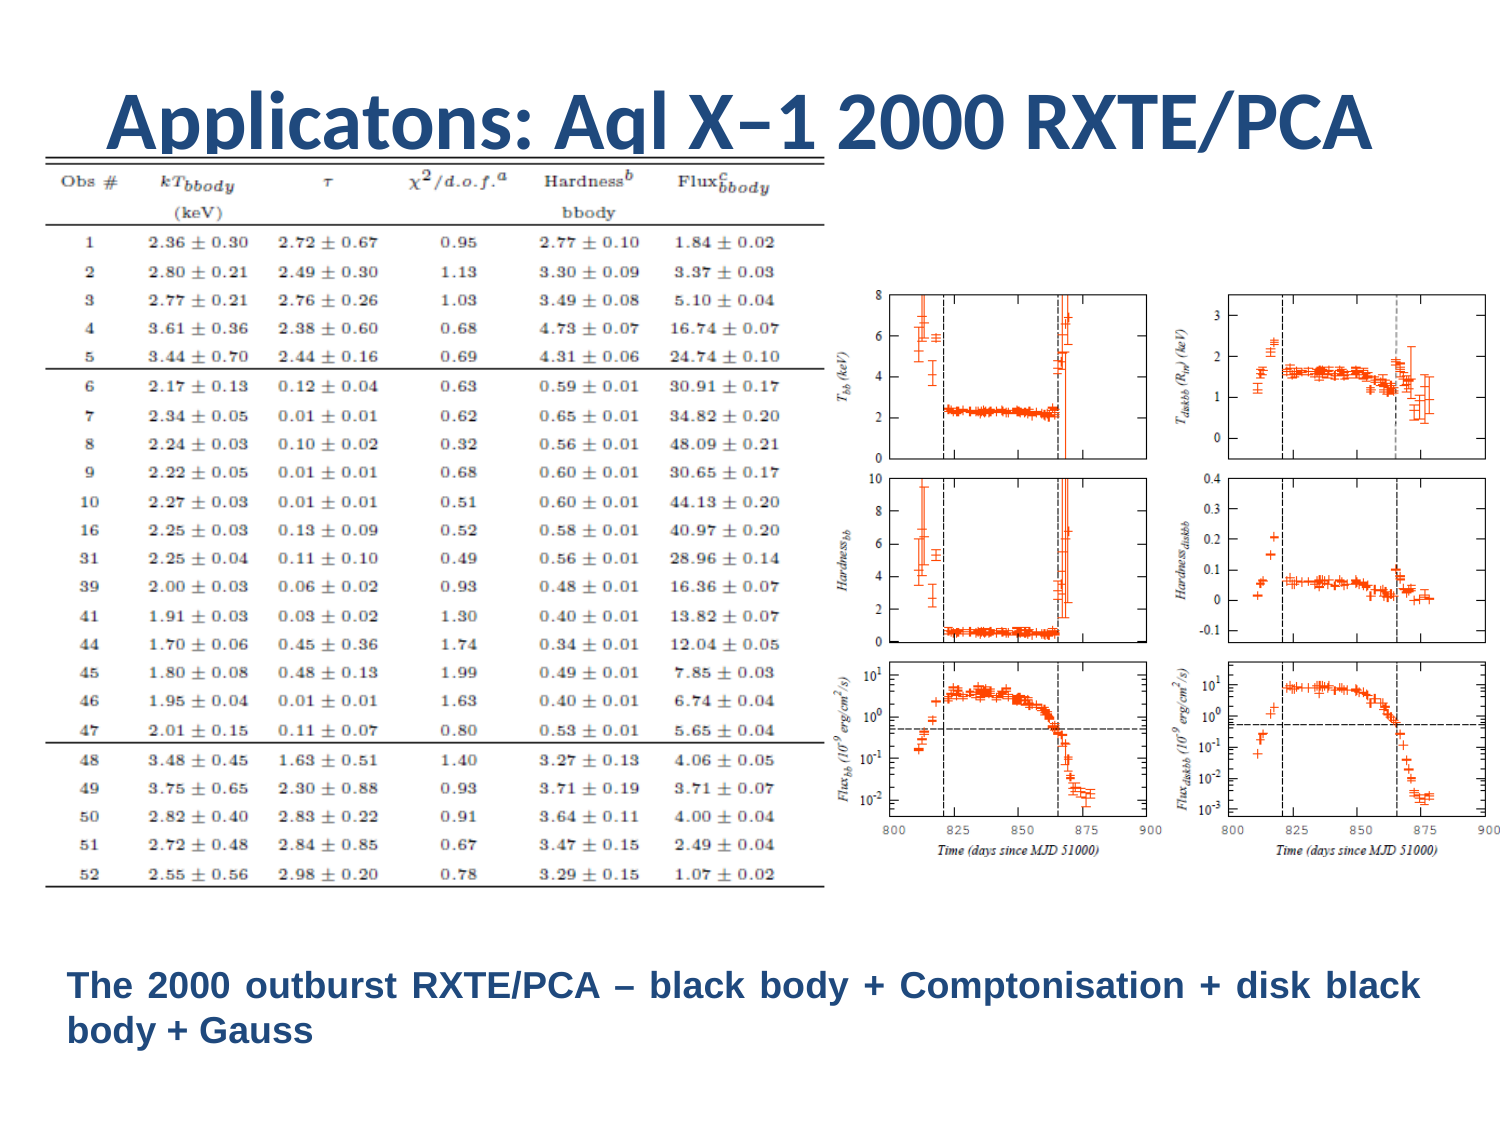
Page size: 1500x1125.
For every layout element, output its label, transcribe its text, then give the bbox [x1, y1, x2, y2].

text_box The 2000 outburst RXTE/PCA – black body + Comptonisation + disk black body + Gauss [51, 953, 1437, 1059]
picture [40, 153, 1500, 894]
text_box Applicatons: Aql X–1 2000 RXTE/PCA [0, 58, 1500, 185]
